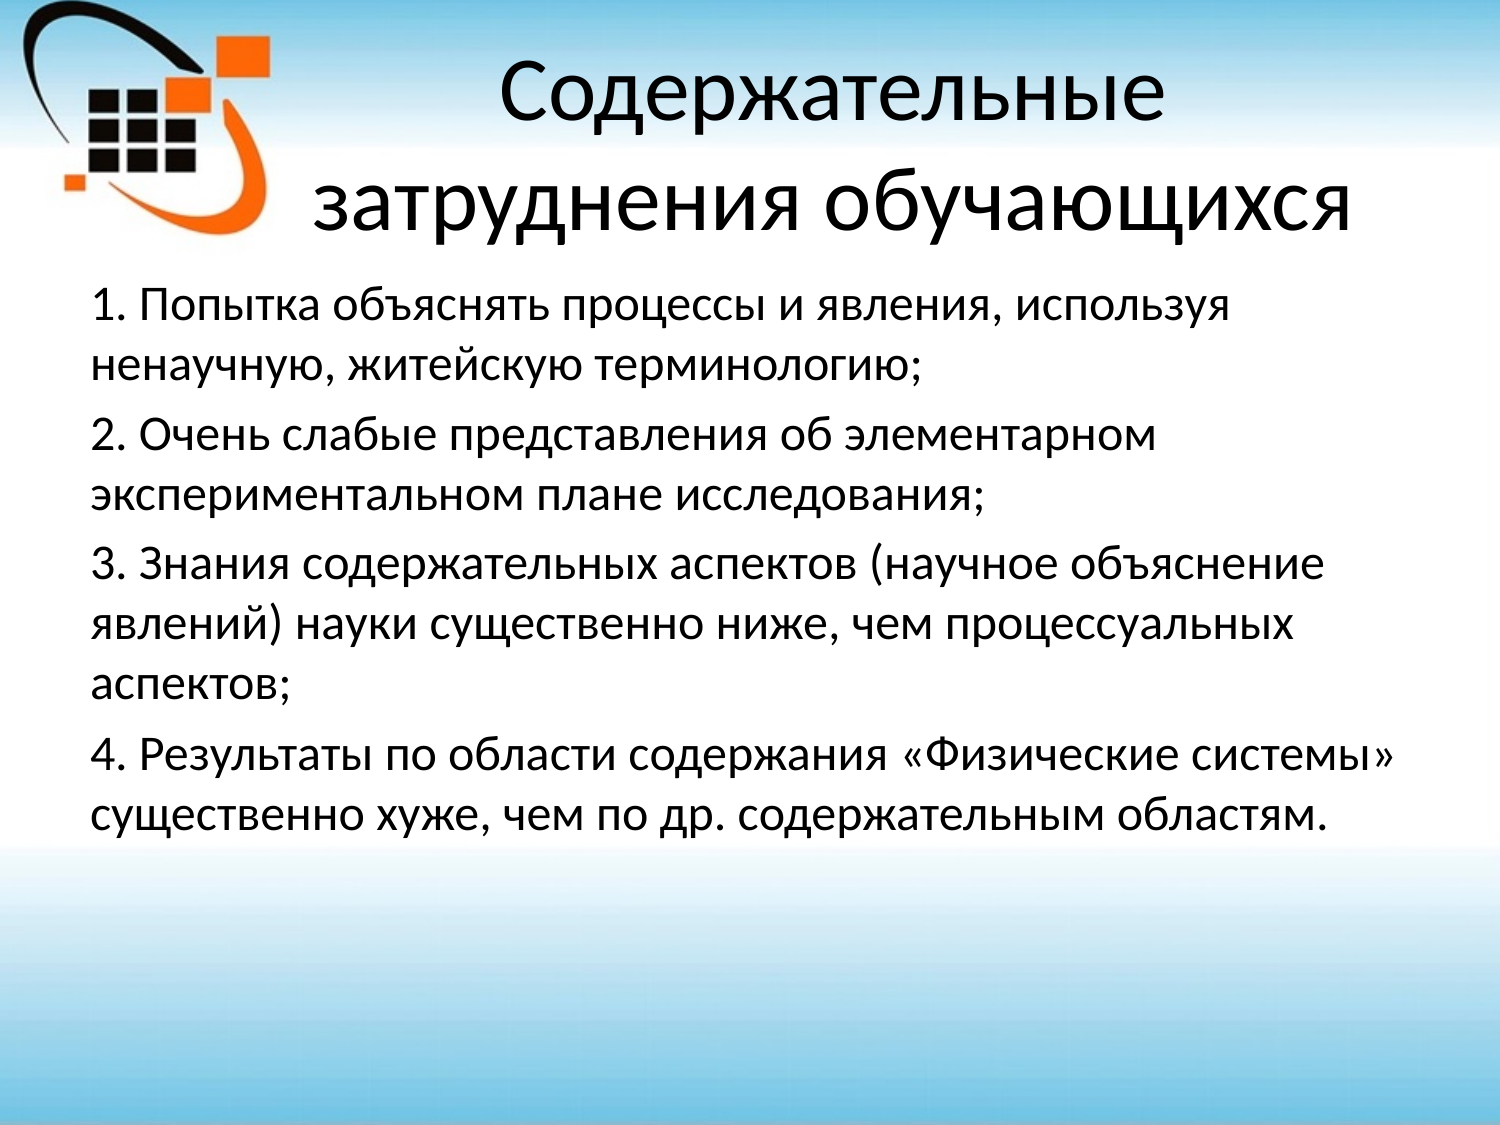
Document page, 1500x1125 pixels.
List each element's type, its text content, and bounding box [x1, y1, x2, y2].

list 1. Попытка объяснять процессы и явления, используя ненаучную, житейскую терминологию; 2. Очень слабые представления об элементарном экспериментальном плане исследования; 3. Знания содержательных аспектов (научное объяснение явлений) науки существенно ниже, чем процессуальных аспектов; 4. Результаты по области содержания «Физические системы» существенно хуже, чем по др. содержательным областям. [74, 262, 1426, 1006]
picture [0, 0, 1500, 1125]
title Содержательные затруднения обучающихся [241, 44, 1426, 233]
